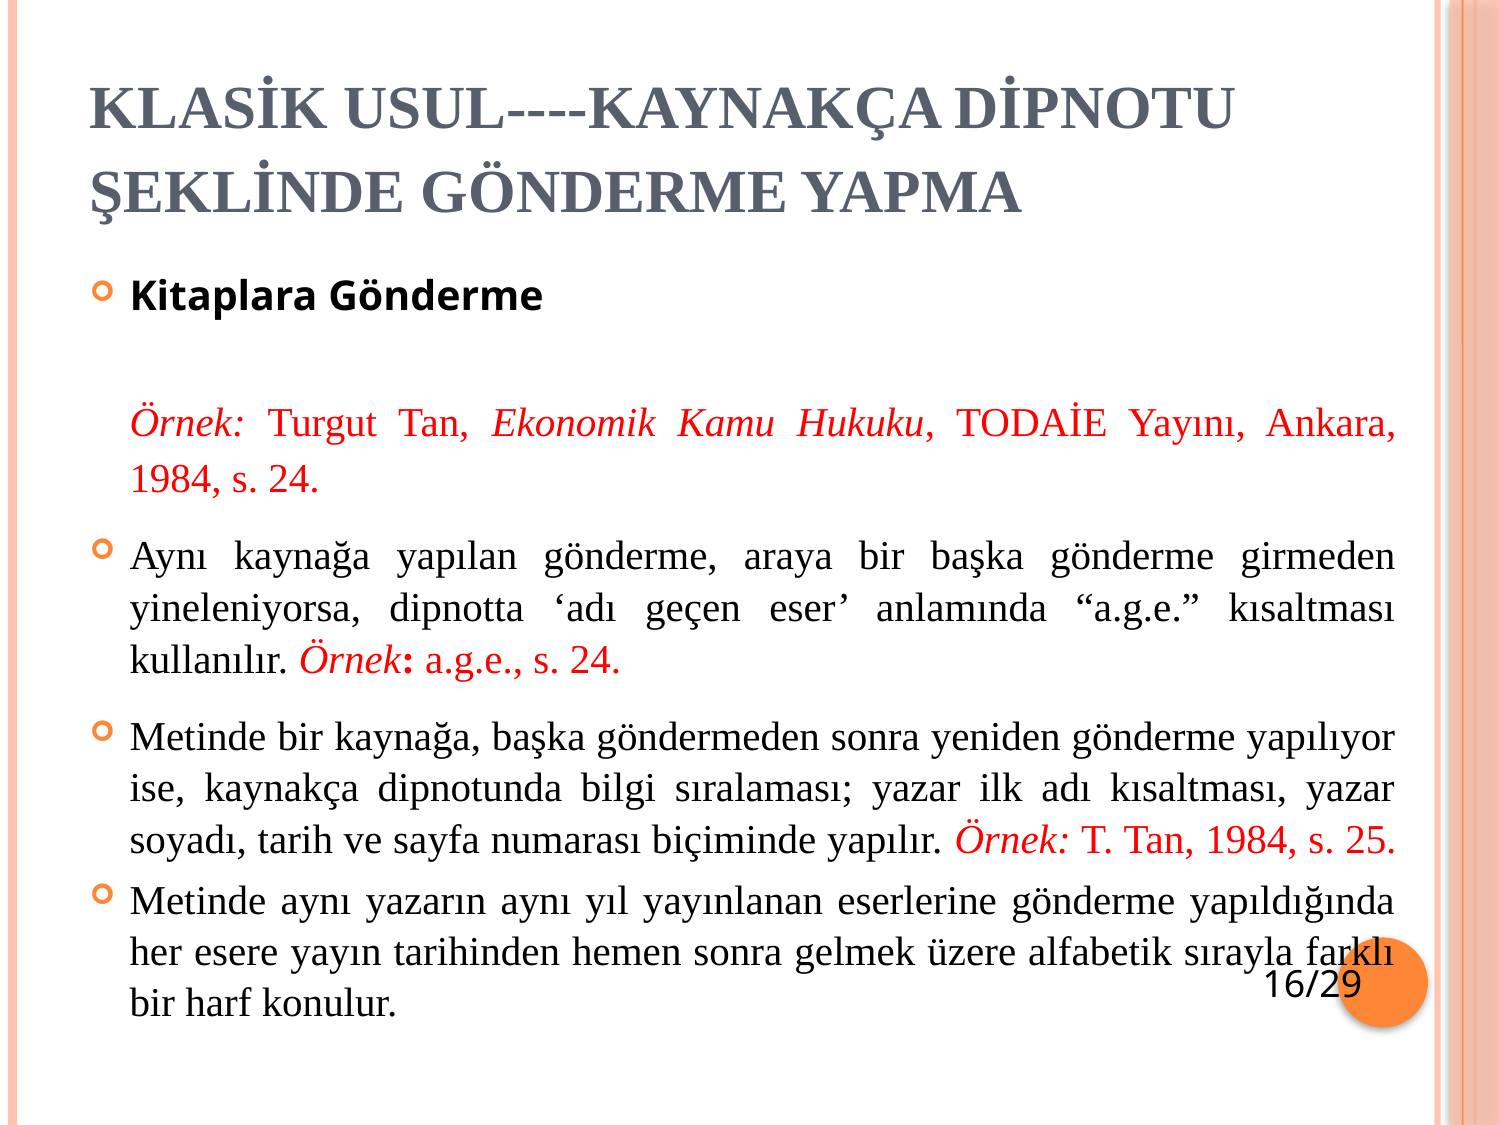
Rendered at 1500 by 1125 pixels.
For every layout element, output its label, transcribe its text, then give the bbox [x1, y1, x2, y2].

list Kitaplara Gönderme Örnek: Turgut Tan, Ekonomik Kamu Hukuku, TODAİE Yayını, Ankara, 1984, s. 24. Aynı kaynağa yapılan gönderme, araya bir başka gönderme girmeden yineleniyorsa, dipnotta ‘adı geçen eser’ anlamında “a.g.e.” kısaltması kullanılır. Örnek: a.g.e., s. 24. Metinde bir kaynağa, başka göndermeden sonra yeniden gönderme yapılıyor ise, kaynakça dipnotunda bilgi sıralaması; yazar ilk adı kısaltması, yazar soyadı, tarih ve sayfa numarası biçiminde yapılır. Örnek: T. Tan, 1984, s. 25. Metinde aynı yazarın aynı yıl yayınlanan eserlerine gönderme yapıldığında her esere yayın tarihinden hemen sonra gelmek üzere alfabetik sırayla farklı bir harf konulur. [75, 262, 1412, 1083]
title KLASİK USUL----KAYNAKÇA DİPNOTU ŞEKLİNDE GÖNDERME YAPMA [75, 45, 1300, 233]
